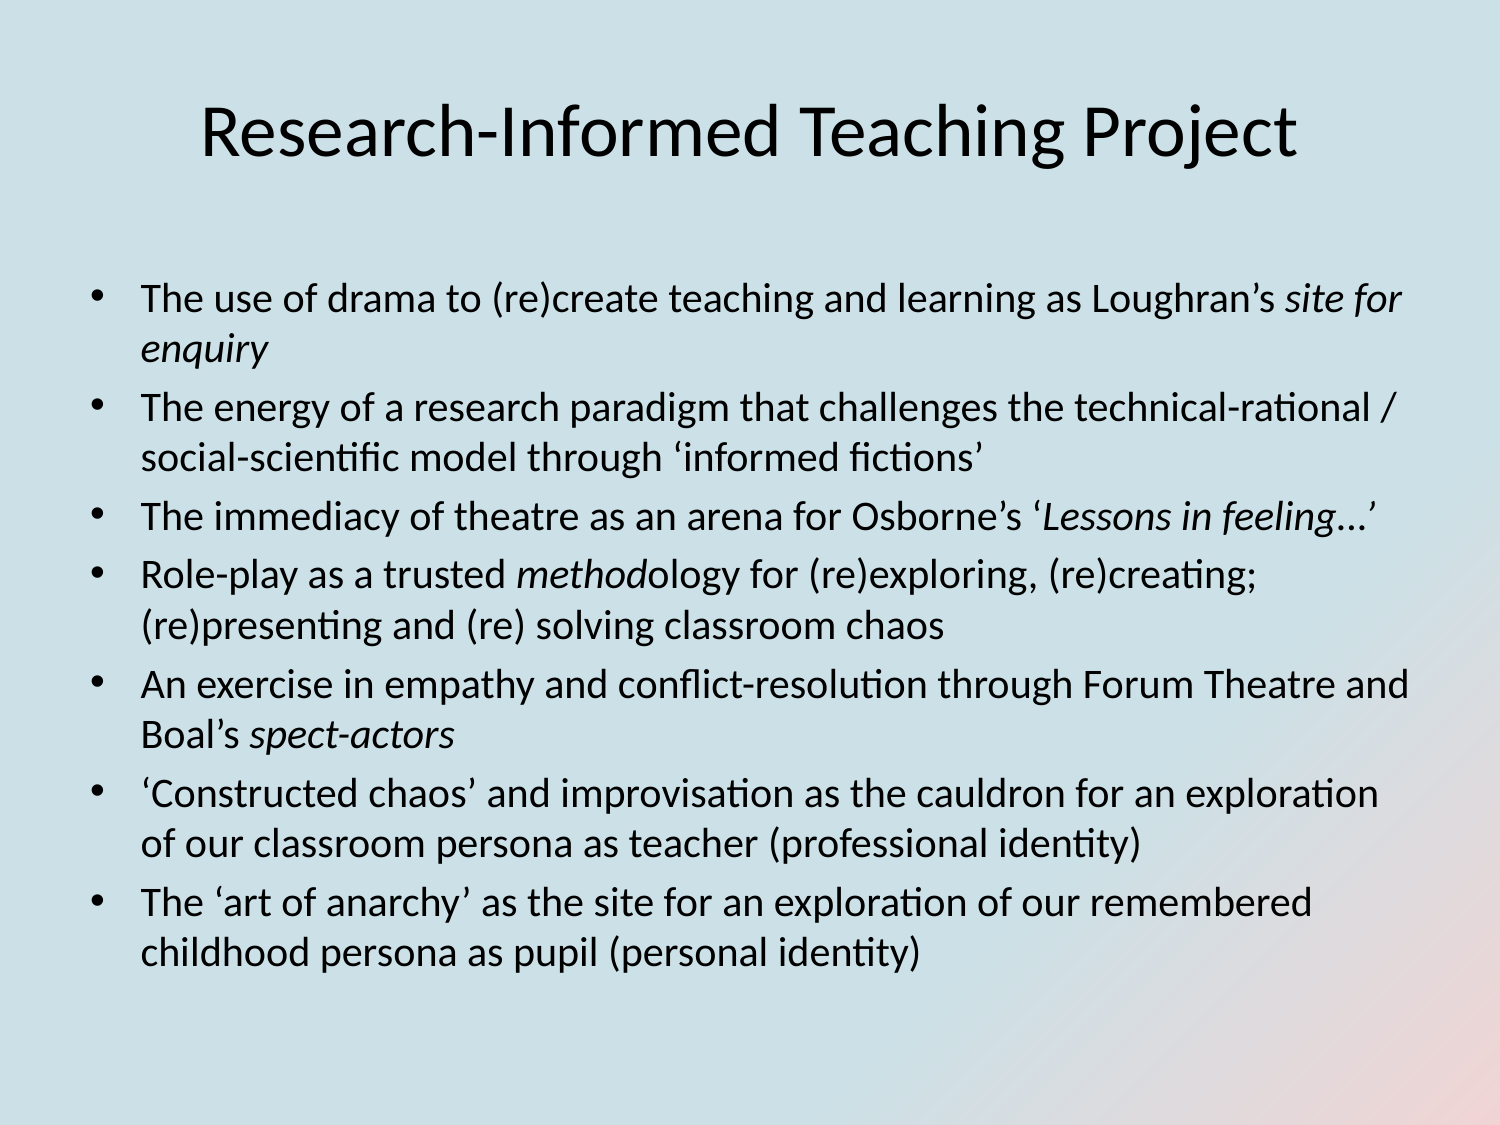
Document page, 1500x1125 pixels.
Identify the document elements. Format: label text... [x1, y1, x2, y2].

title Research-Informed Teaching Project [75, 45, 1425, 209]
list The use of drama to (re)create teaching and learning as Loughran’s site for enquiry The energy of a research paradigm that challenges the technical-rational / social-scientific model through ‘informed fictions’ The immediacy of theatre as an arena for Osborne’s ‘Lessons in feeling...’ Role-play as a trusted methodology for (re)exploring, (re)creating; (re)presenting and (re) solving classroom chaos An exercise in empathy and conflict-resolution through Forum Theatre and Boal’s spect-actors ‘Constructed chaos’ and improvisation as the cauldron for an exploration of our classroom persona as teacher (professional identity) The ‘art of anarchy’ as the site for an exploration of our remembered childhood persona as pupil (personal identity) [75, 262, 1425, 1005]
